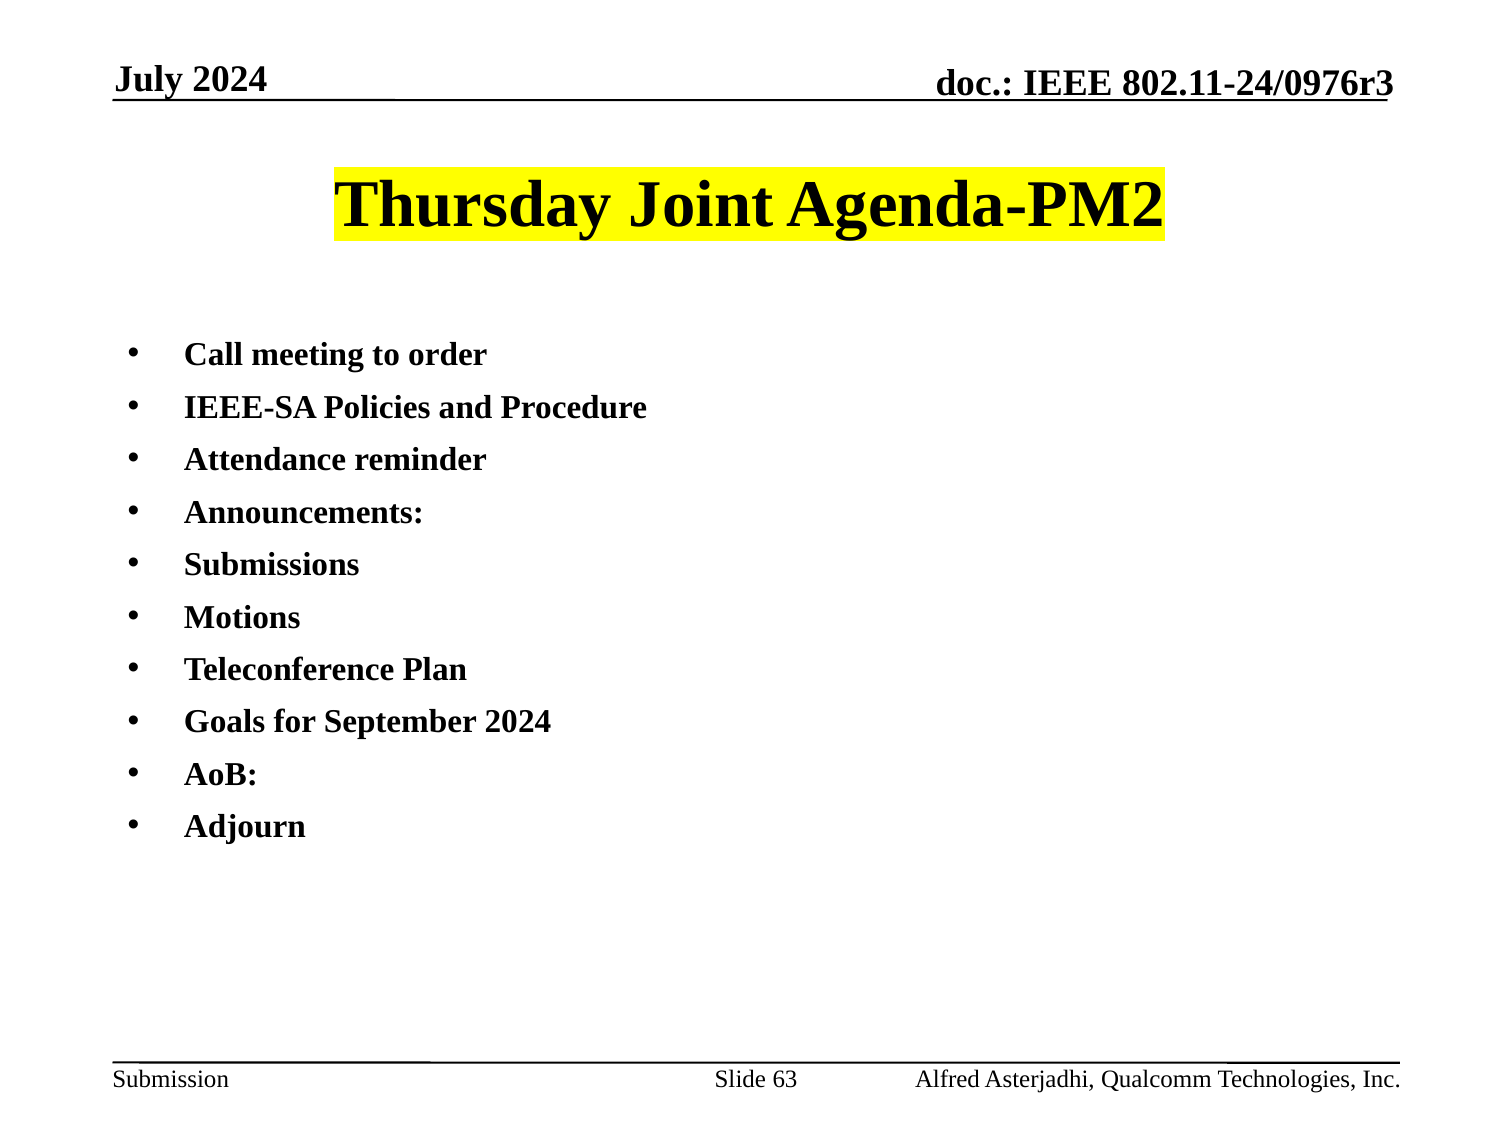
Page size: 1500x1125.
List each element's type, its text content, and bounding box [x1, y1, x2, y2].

slide_number Slide 63 [712, 1061, 800, 1123]
footer Alfred Asterjadhi, Qualcomm Technologies, Inc. [878, 1061, 1402, 1093]
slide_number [114, 54, 423, 100]
list Call meeting to order IEEE-SA Policies and Procedure Attendance reminder Announcements: Submissions Motions Teleconference Plan Goals for September 2024 AoB: Adjourn [112, 324, 1388, 1000]
title Thursday Joint Agenda-PM2 [112, 112, 1388, 288]
